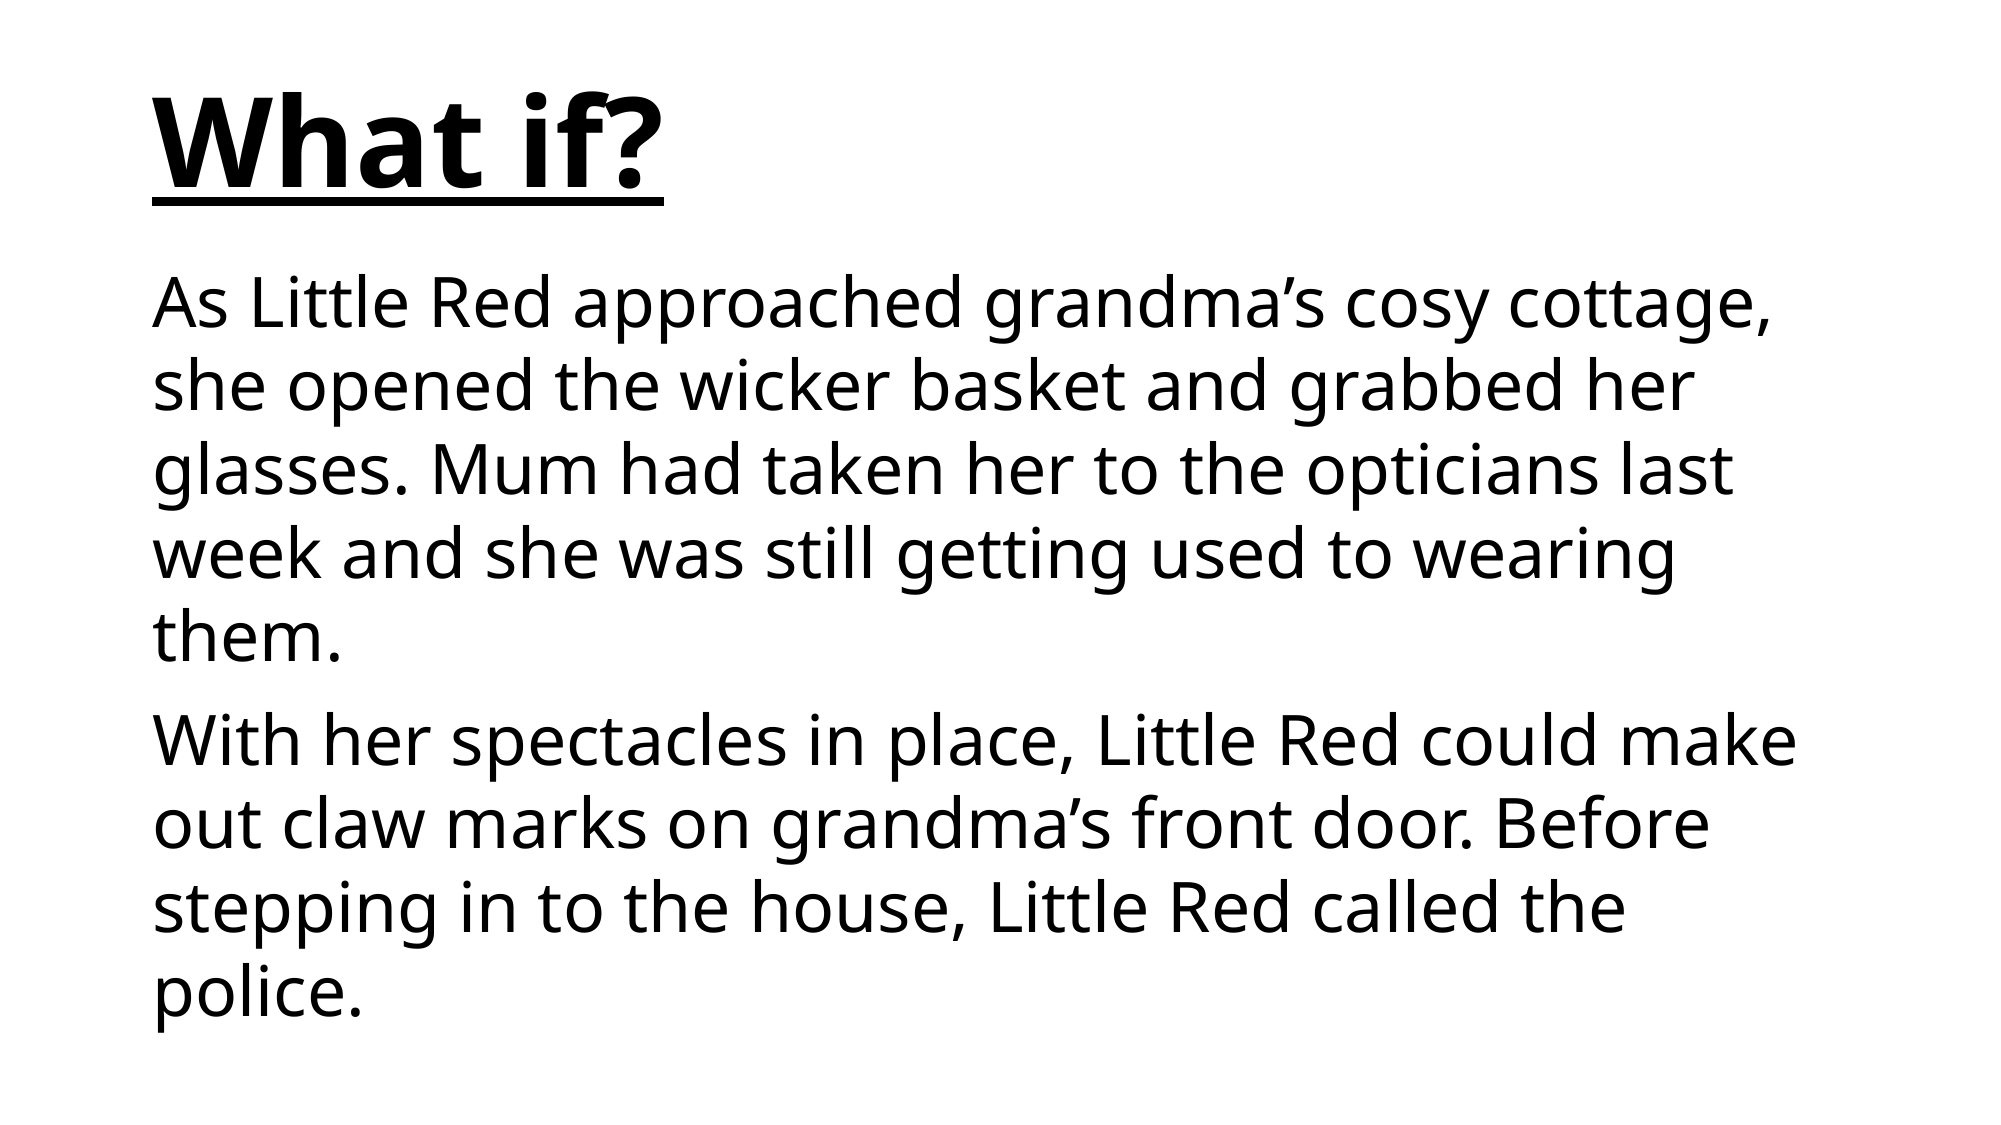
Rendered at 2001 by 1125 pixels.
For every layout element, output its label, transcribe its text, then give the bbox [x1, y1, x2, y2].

list As Little Red approached grandma’s cosy cottage, she opened the wicker basket and grabbed her glasses. Mum had taken her to the opticians last week and she was still getting used to wearing them. With her spectacles in place, Little Red could make out claw marks on grandma’s front door. Before stepping in to the house, Little Red called the police. [137, 249, 1863, 1041]
title What if? [137, 38, 1863, 249]
